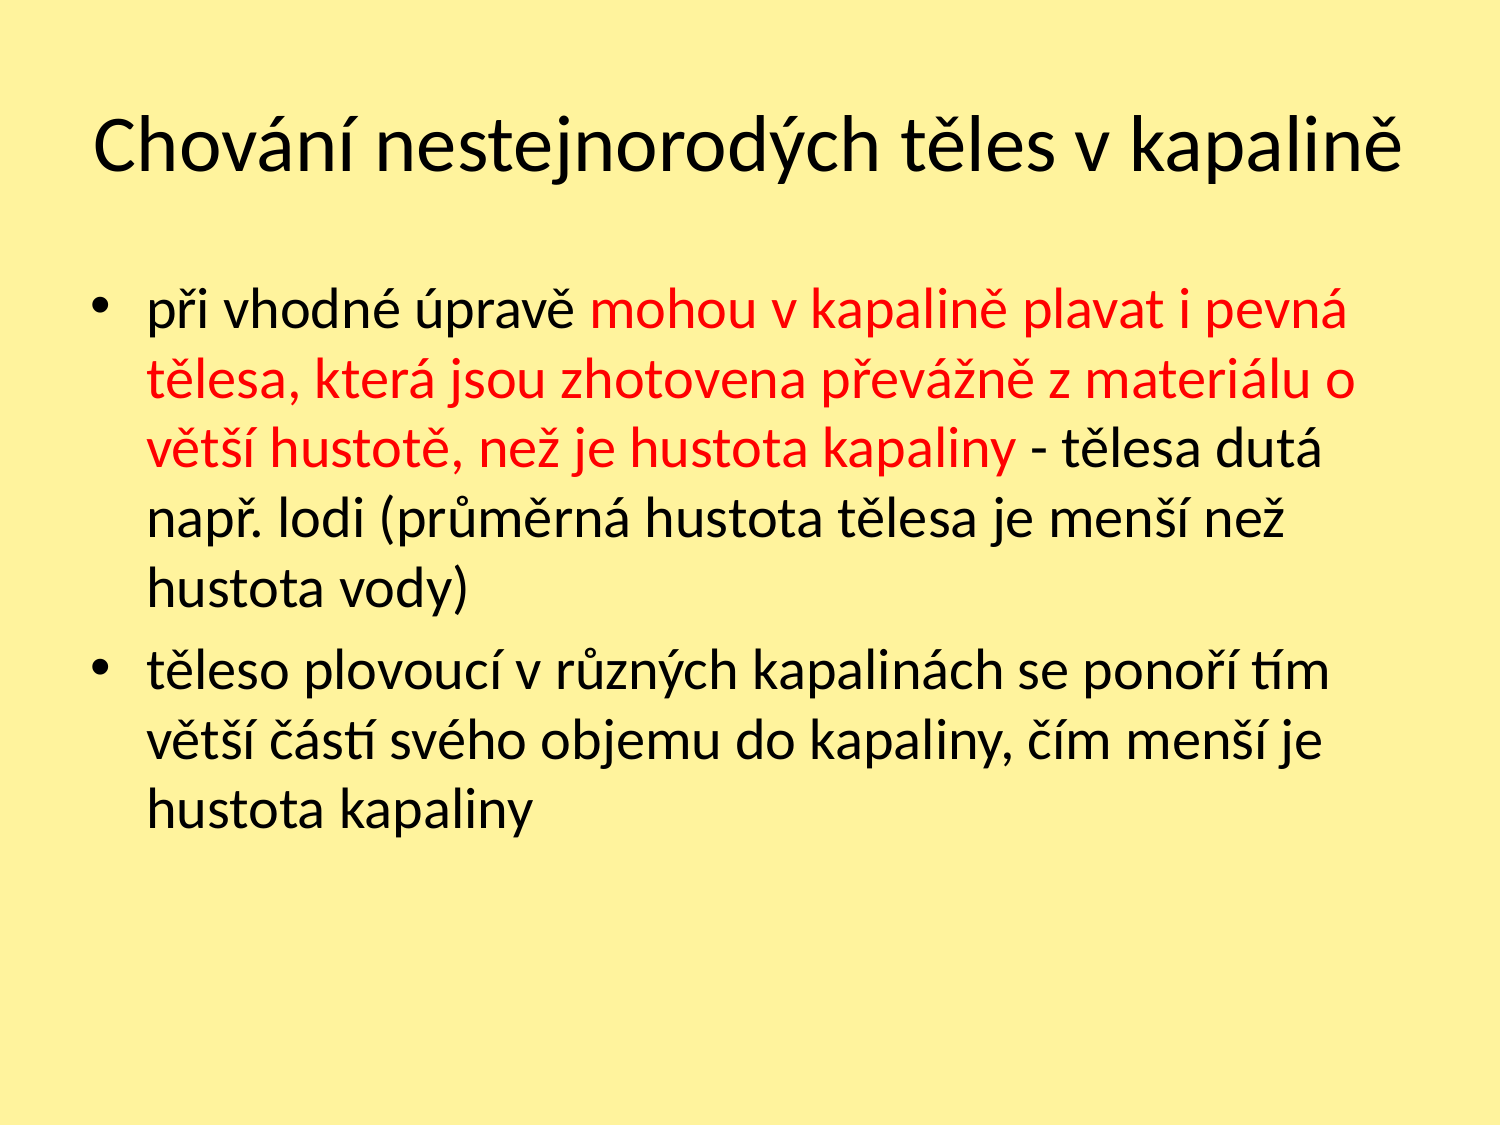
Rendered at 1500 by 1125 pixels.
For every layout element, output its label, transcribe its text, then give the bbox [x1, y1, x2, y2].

list při vhodné úpravě mohou v kapalině plavat i pevná tělesa, která jsou zhotovena převážně z materiálu o větší hustotě, než je hustota kapaliny - tělesa dutá např. lodi (průměrná hustota tělesa je menší než hustota vody) těleso plovoucí v různých kapalinách se ponoří tím větší částí svého objemu do kapaliny, čím menší je hustota kapaliny [75, 262, 1425, 1005]
title Chování nestejnorodých těles v kapalině [75, 45, 1425, 233]
